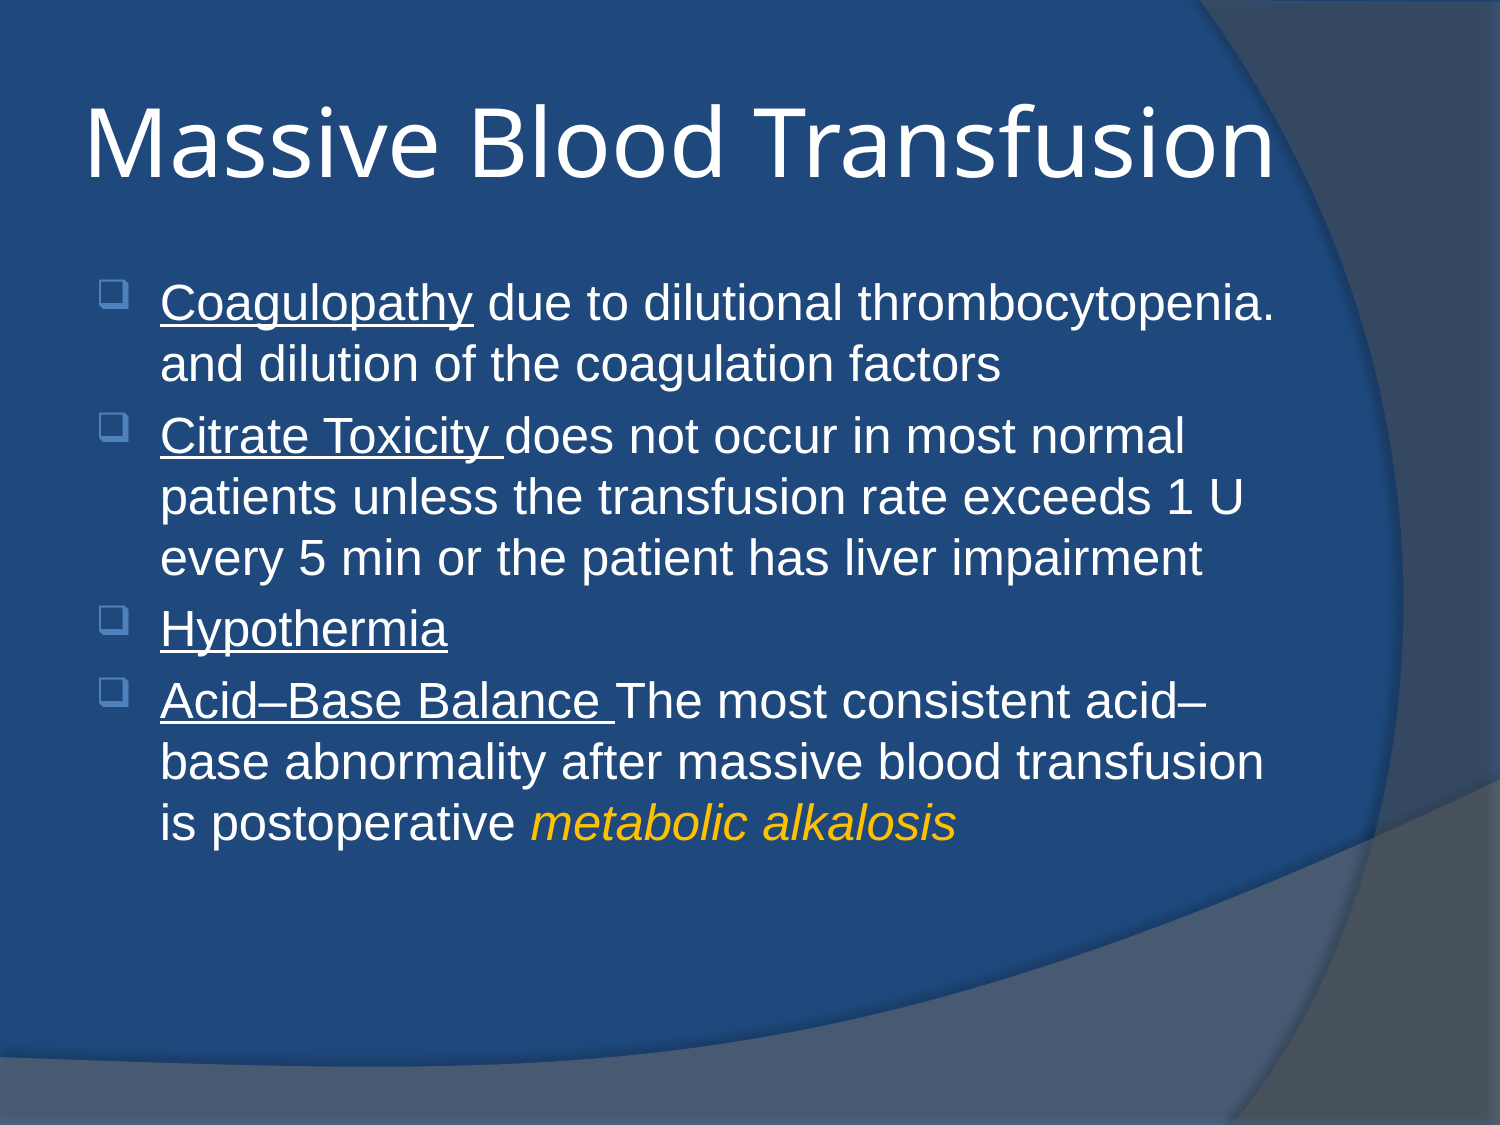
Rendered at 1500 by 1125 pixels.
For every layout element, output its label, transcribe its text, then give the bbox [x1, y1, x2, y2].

list Coagulopathy due to dilutional thrombocytopenia. and dilution of the coagulation factors Citrate Toxicity does not occur in most normal patients unless the transfusion rate exceeds 1 U every 5 min or the patient has liver impairment Hypothermia Acid–Base Balance The most consistent acid–base abnormality after massive blood transfusion is postoperative metabolic alkalosis [75, 262, 1300, 1005]
title Massive Blood Transfusion [75, 45, 1300, 233]
